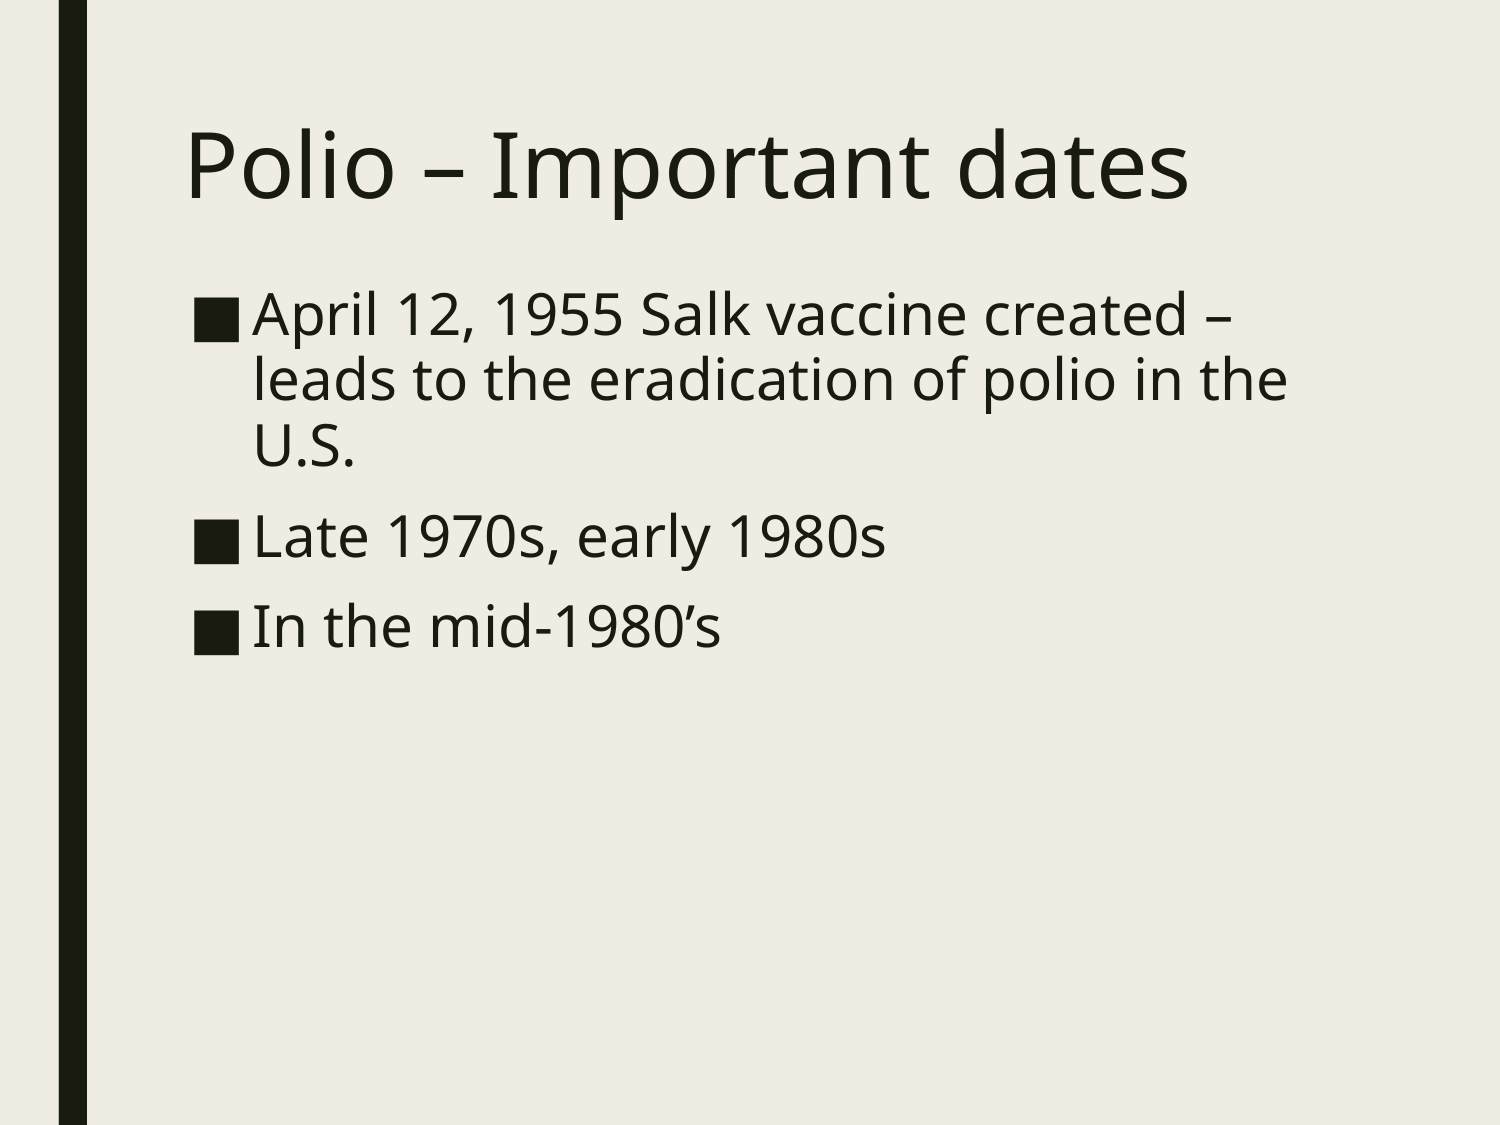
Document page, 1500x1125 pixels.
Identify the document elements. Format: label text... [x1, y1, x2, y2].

title Polio – Important dates [168, 112, 1351, 357]
list April 12, 1955 Salk vaccine created – leads to the eradication of polio in the U.S. Late 1970s, early 1980s In the mid-1980’s [174, 275, 1373, 1038]
